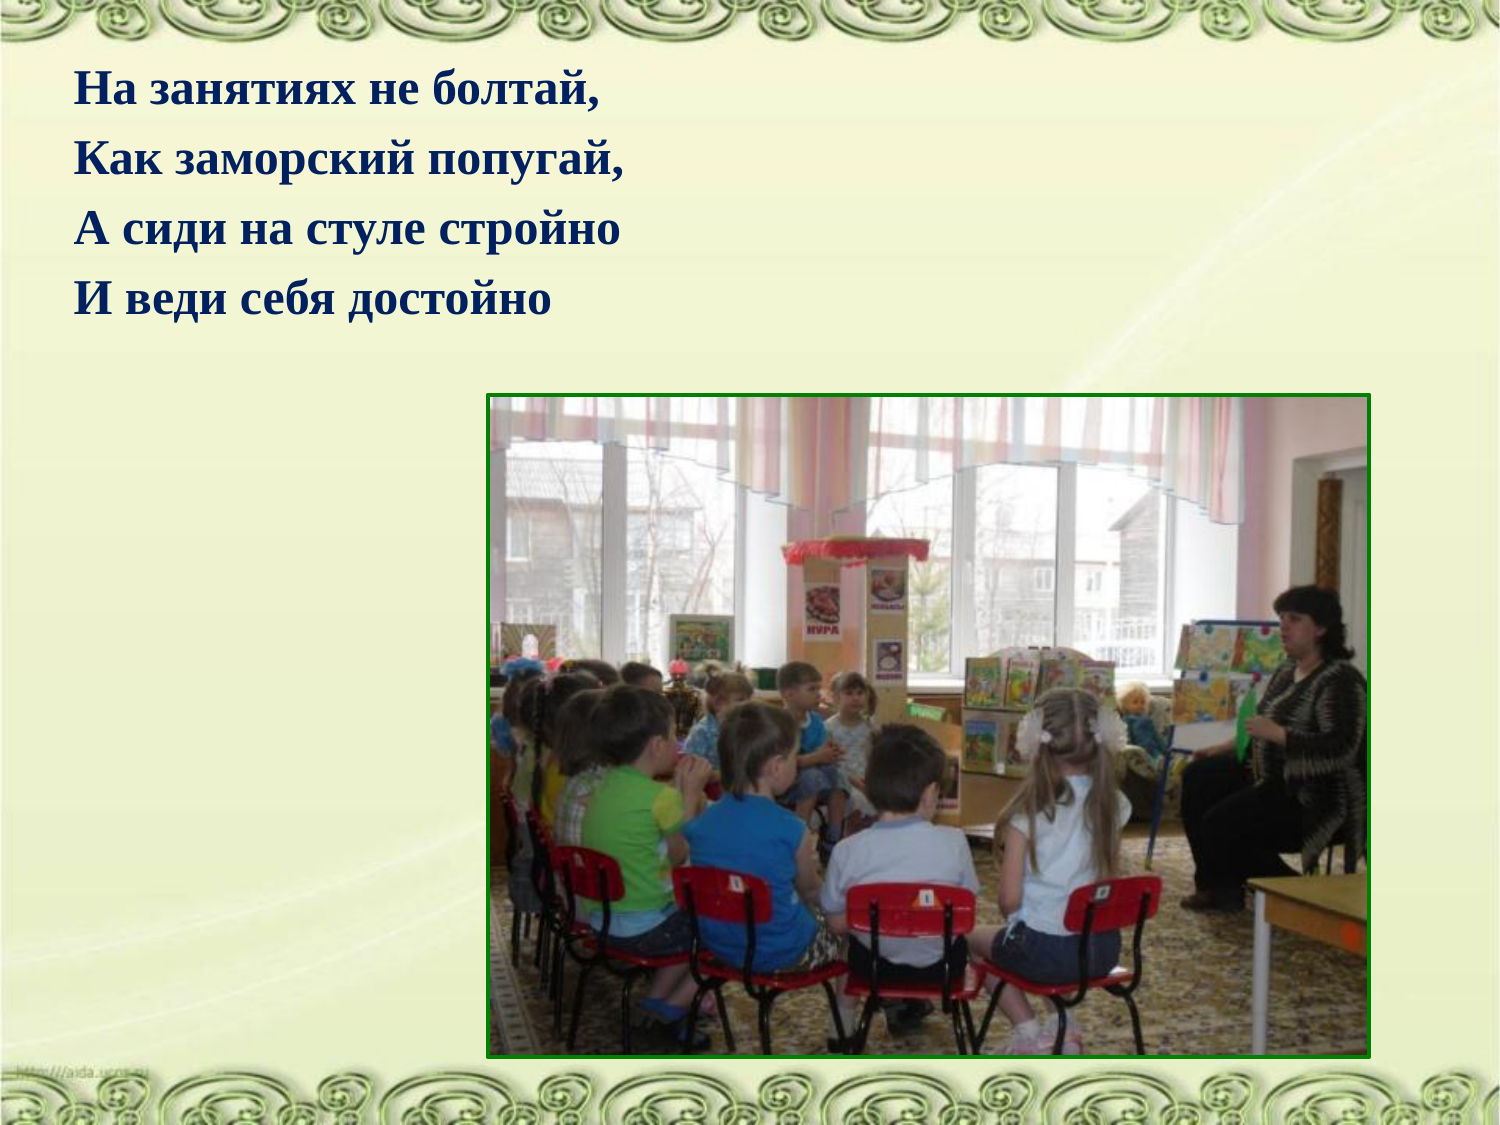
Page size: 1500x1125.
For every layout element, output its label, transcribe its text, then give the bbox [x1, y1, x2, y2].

picture [0, 0, 1500, 1125]
list На занятиях не болтай, Как заморский попугай, А сиди на стуле стройно И веди себя достойно [58, 46, 821, 270]
